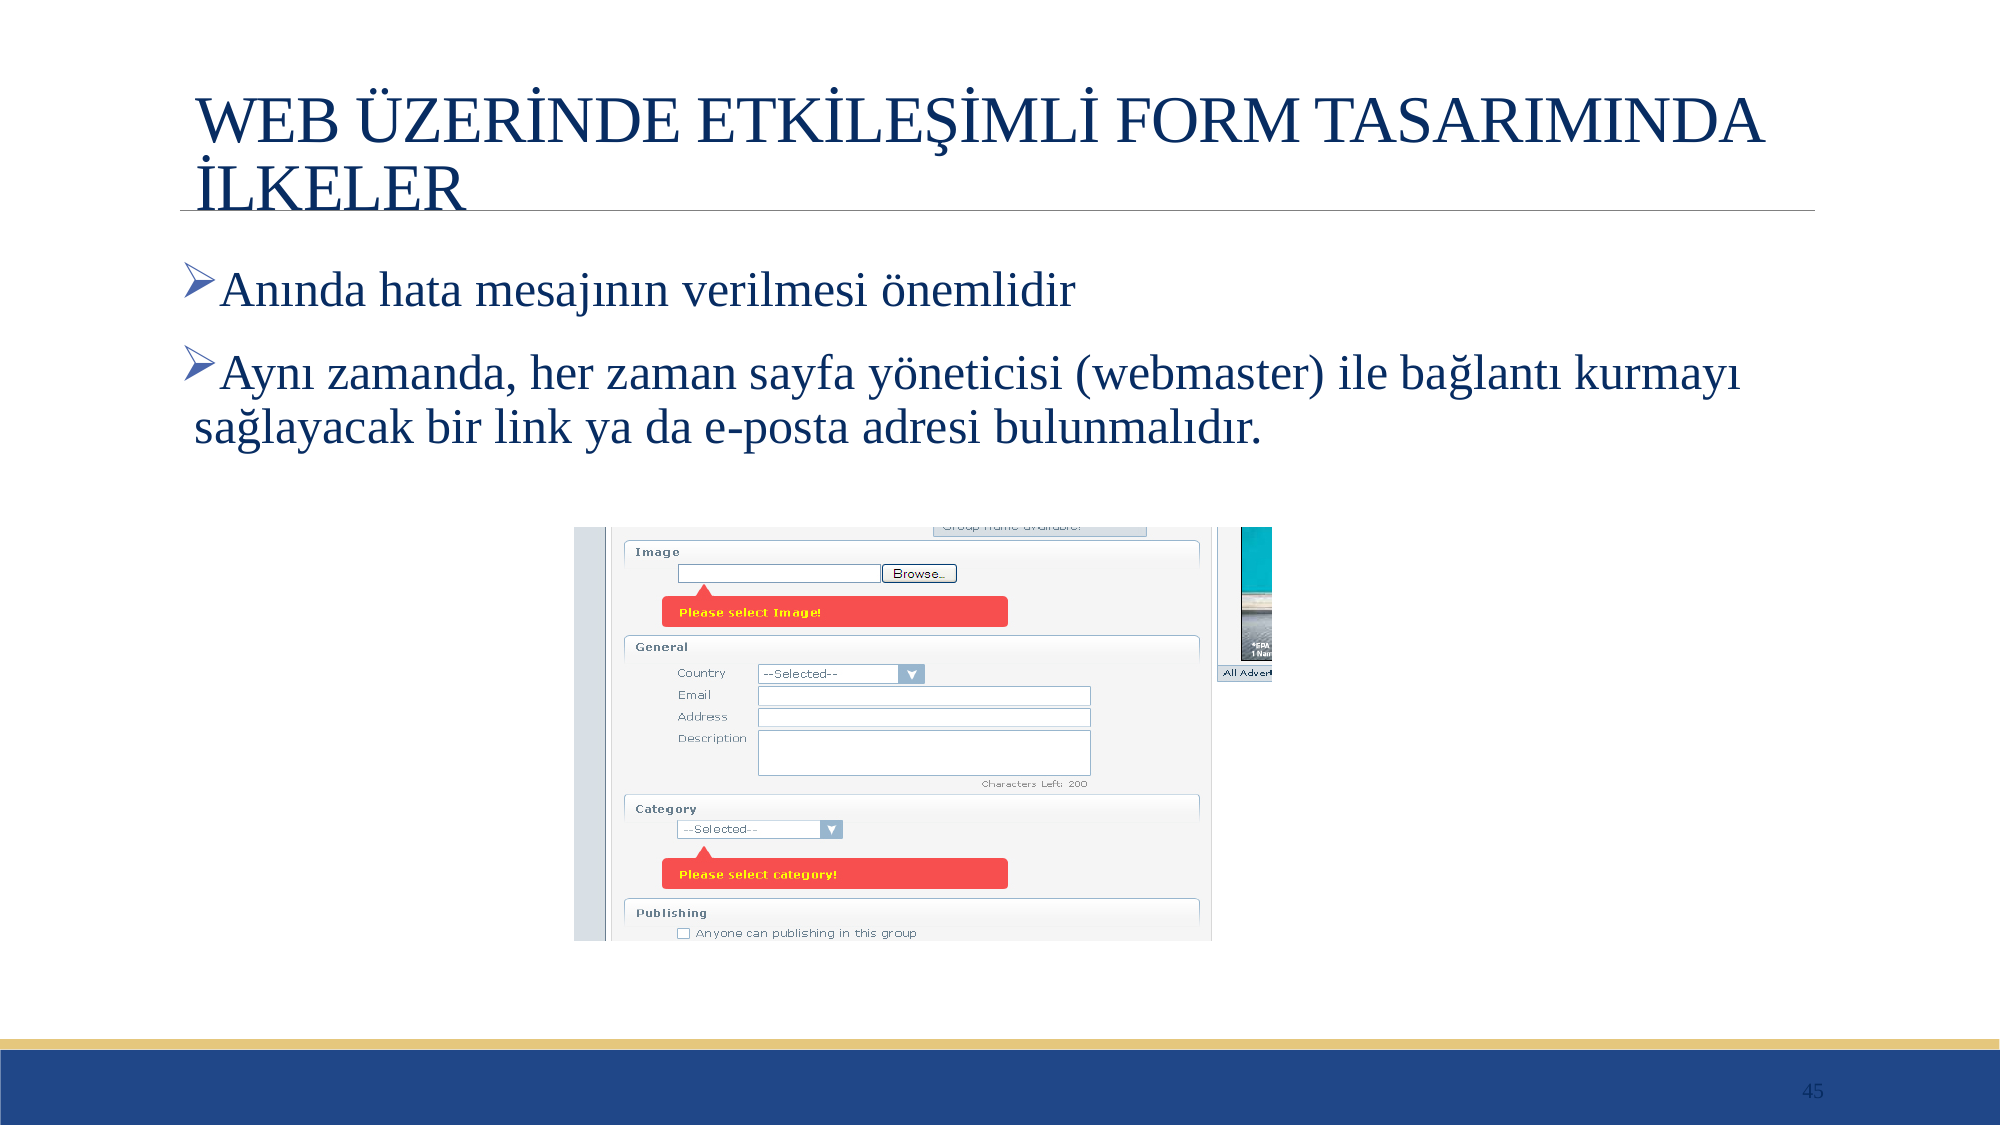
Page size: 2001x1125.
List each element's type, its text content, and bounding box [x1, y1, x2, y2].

list Anında hata mesajının verilmesi önemlidir Aynı zamanda, her zaman sayfa yöneticisi (webmaster) ile bağlantı kurmayı sağlayacak bir link ya da e-posta adresi bulunmalıdır. [179, 255, 1830, 1022]
title WEB ÜZERİNDE ETKİLEŞİMLİ FORM TASARIMINDA İLKELER [179, 47, 1830, 232]
picture [574, 526, 1273, 942]
slide_number 45 [1624, 1059, 1840, 1120]
